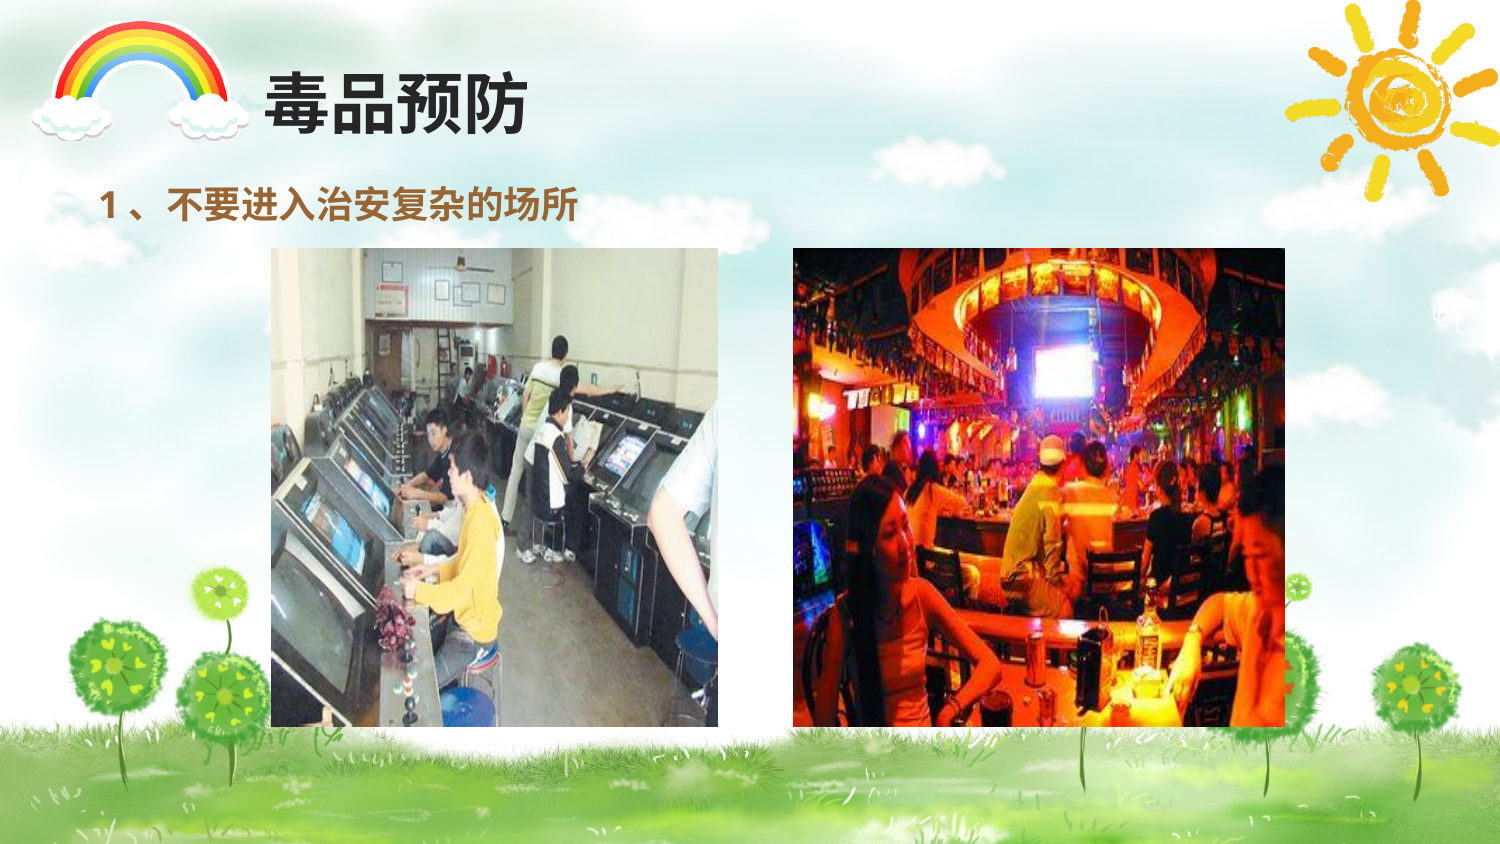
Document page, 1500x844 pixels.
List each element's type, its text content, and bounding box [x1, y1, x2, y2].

text_box 1、不要进入治安复杂的场所 [83, 173, 594, 233]
text_box 毒品预防 [248, 54, 1189, 149]
picture [0, 0, 1500, 844]
